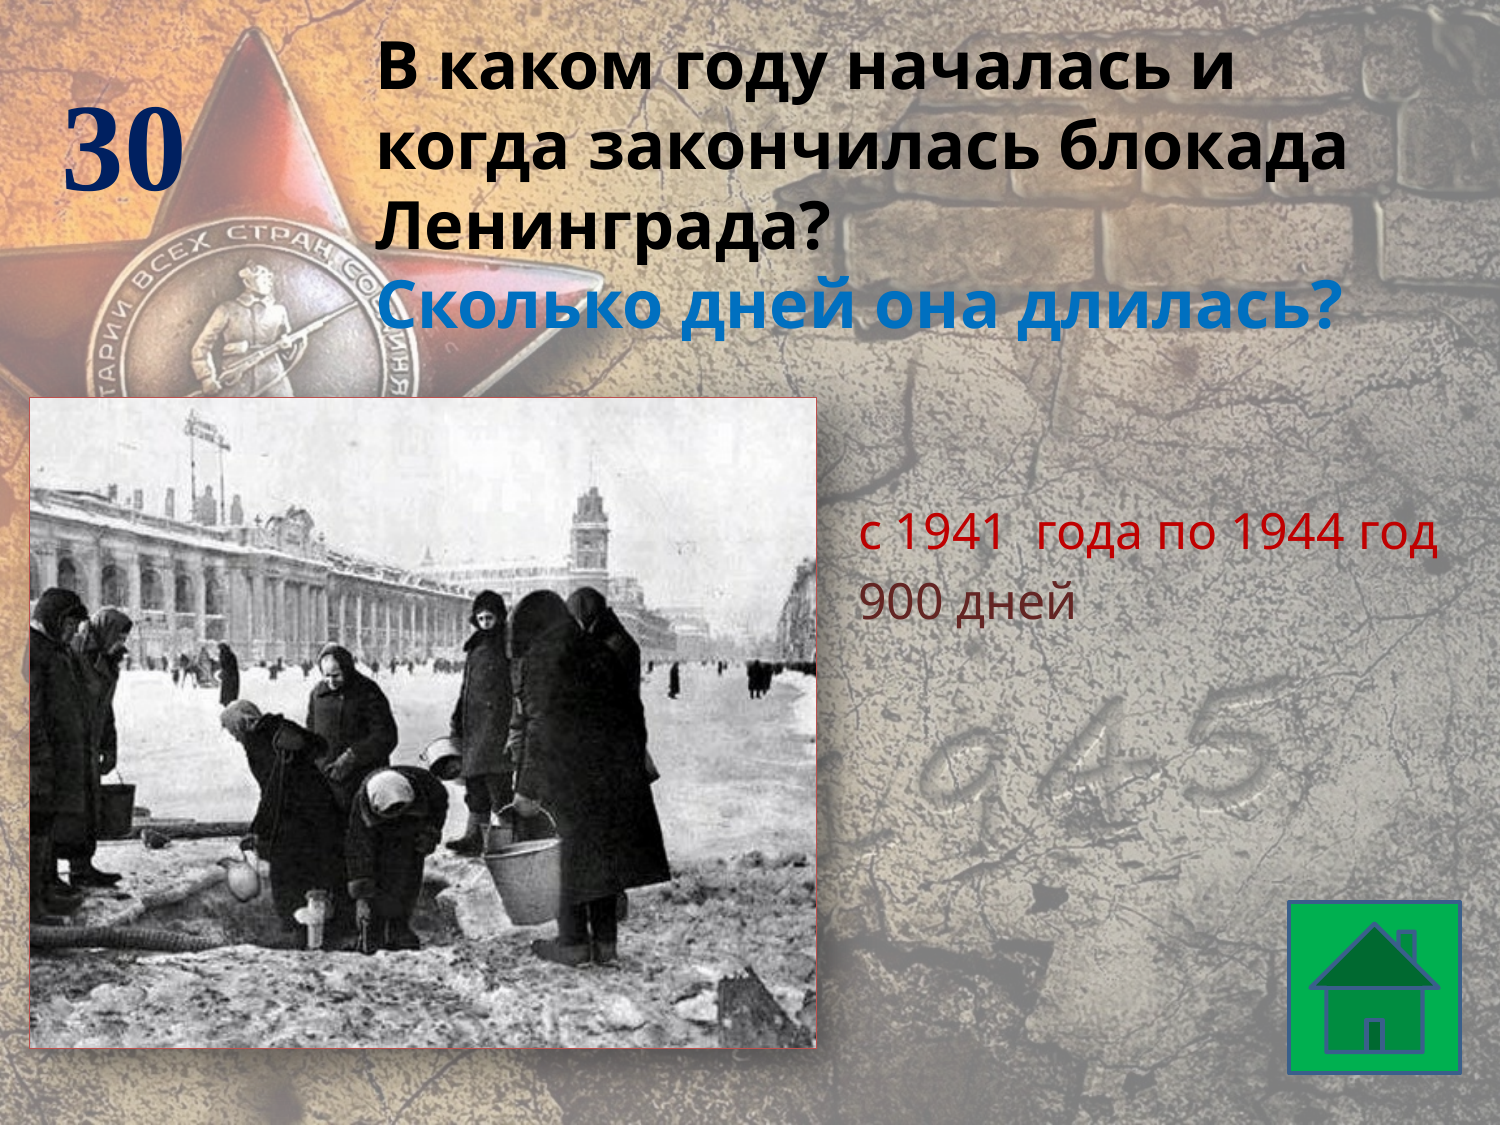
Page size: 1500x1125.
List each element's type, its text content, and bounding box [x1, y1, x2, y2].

picture [29, 396, 817, 1049]
text_box [574, 32, 1091, 78]
list с 1941 года по 1944 год 900 дней [865, 491, 1500, 624]
title В каком году началась и когда закончилась блокада Ленинграда? Сколько дней она длилась? [360, 78, 1459, 350]
text_box [1287, 900, 1462, 1075]
text_box 30 [46, 58, 235, 224]
